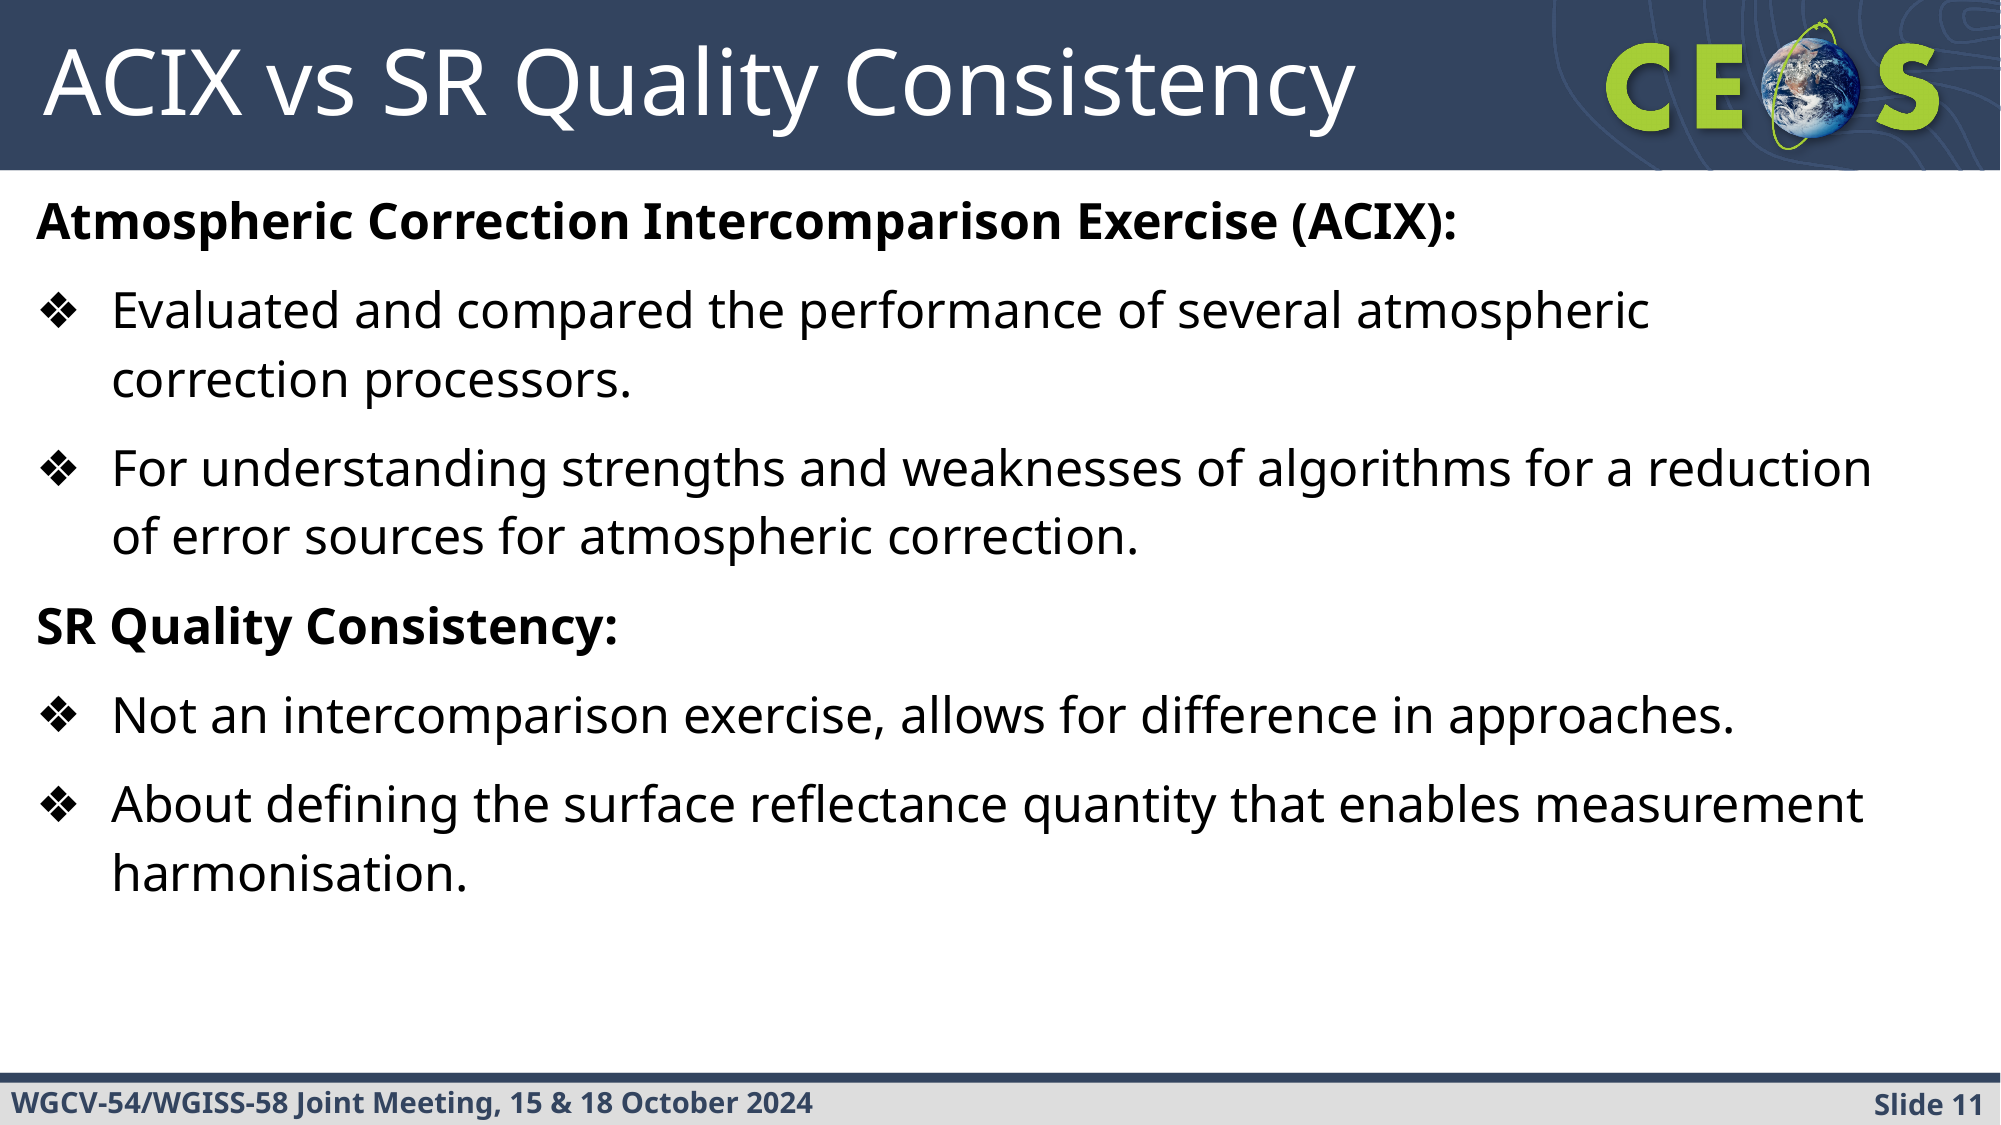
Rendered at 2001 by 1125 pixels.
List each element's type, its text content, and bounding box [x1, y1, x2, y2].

list Atmospheric Correction Intercomparison Exercise (ACIX): Evaluated and compared the performance of several atmospheric correction processors. For understanding strengths and weaknesses of algorithms for a reduction of error sources for atmospheric correction. SR Quality Consistency: Not an intercomparison exercise, allows for difference in approaches. About defining the surface reflectance quantity that enables measurement harmonisation. [12, 173, 1986, 1121]
title ACIX vs SR Quality Consistency [28, 28, 1569, 157]
picture [1606, 18, 1939, 150]
